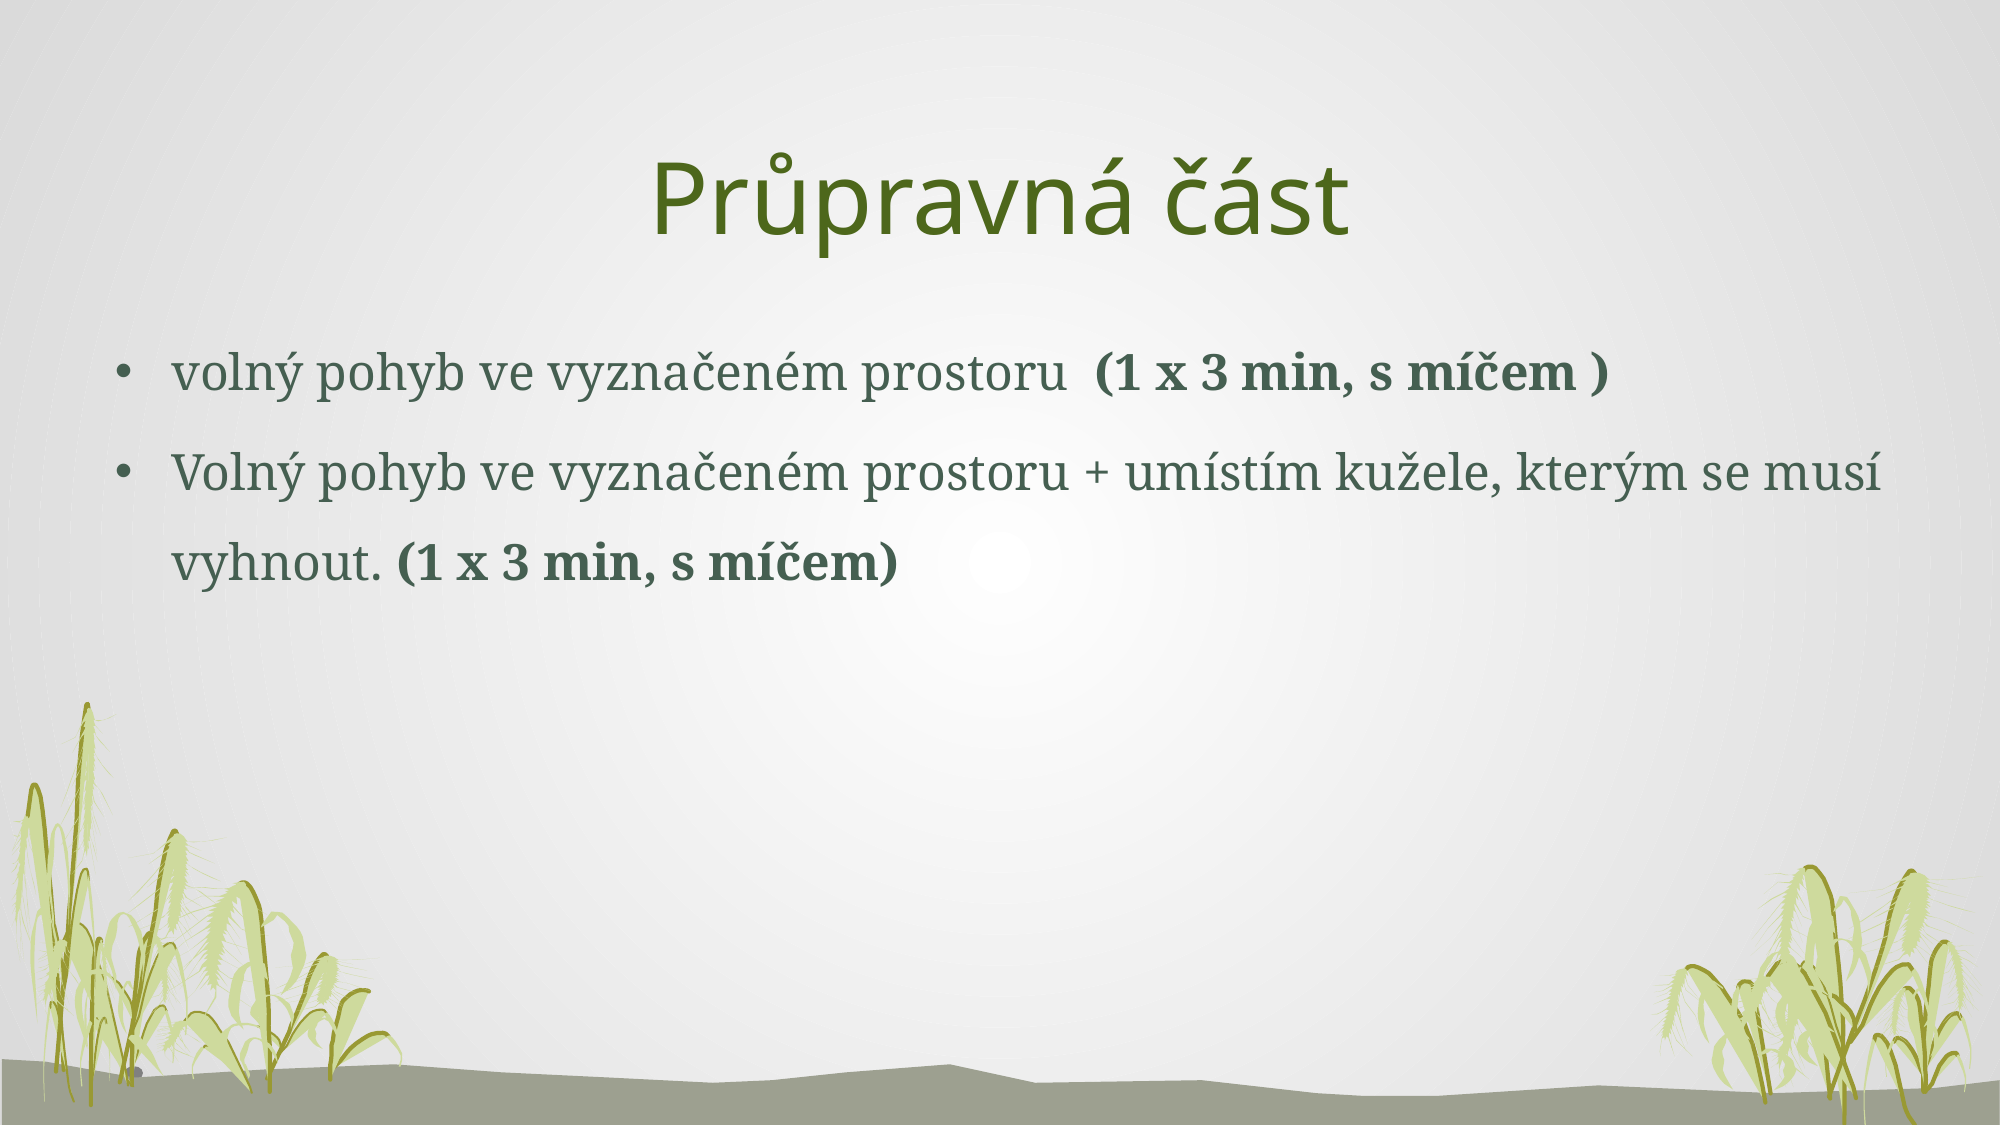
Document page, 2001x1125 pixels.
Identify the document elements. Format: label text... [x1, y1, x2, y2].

list volný pohyb ve vyznačeném prostoru (1 x 3 min, s míčem ) Volný pohyb ve vyznačeném prostoru + umístím kužele, kterým se musí vyhnout. (1 x 3 min, s míčem) [99, 302, 1900, 864]
title Průpravná část [99, 0, 1900, 263]
